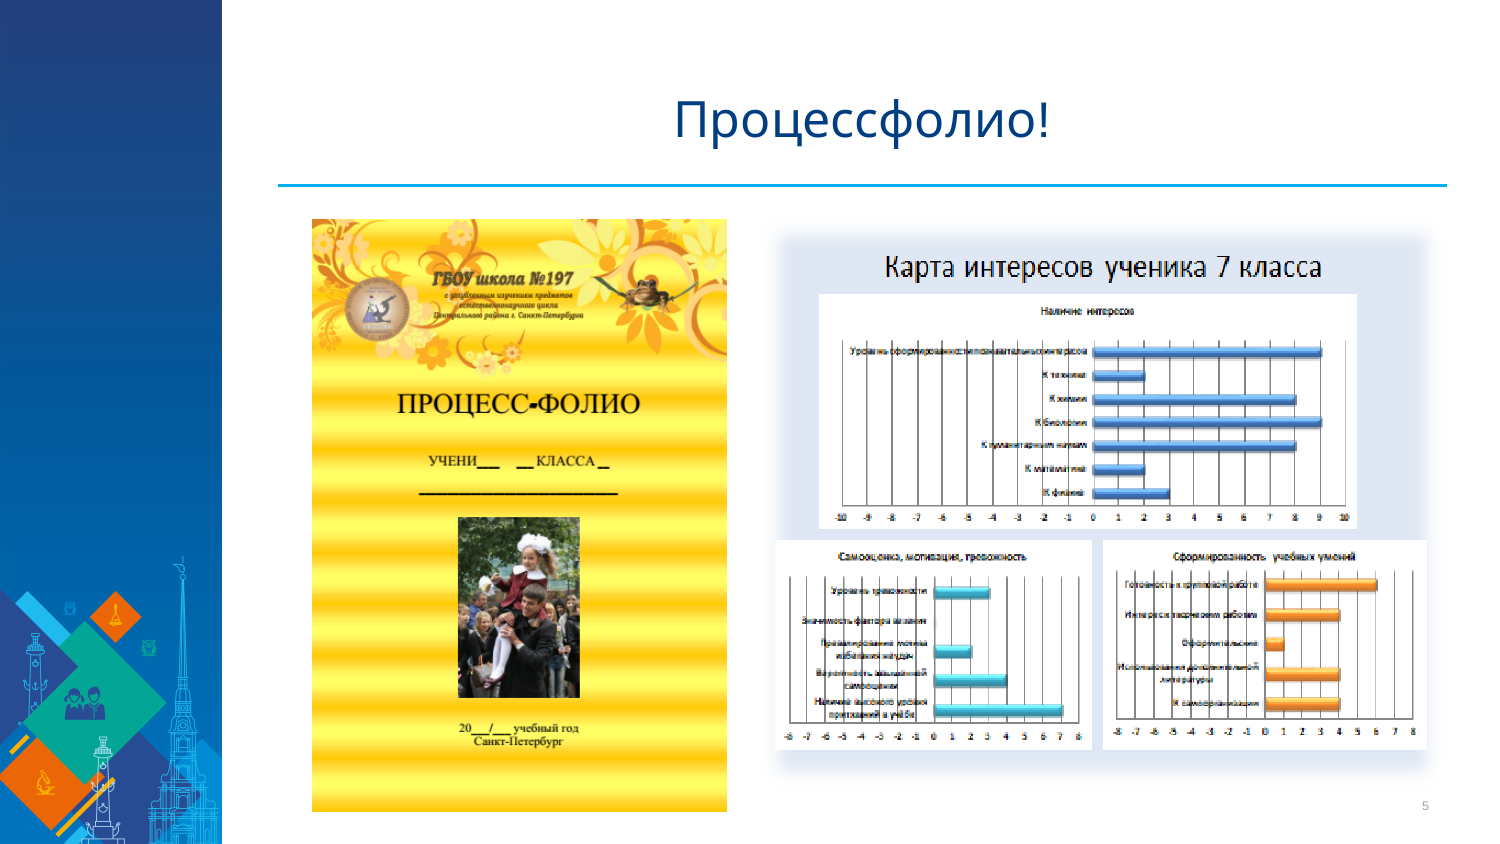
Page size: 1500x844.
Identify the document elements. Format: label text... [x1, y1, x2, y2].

title Процессфолио! [277, 49, 1447, 186]
picture [312, 219, 727, 812]
picture [761, 217, 1444, 789]
slide_number 5 [1373, 796, 1445, 824]
